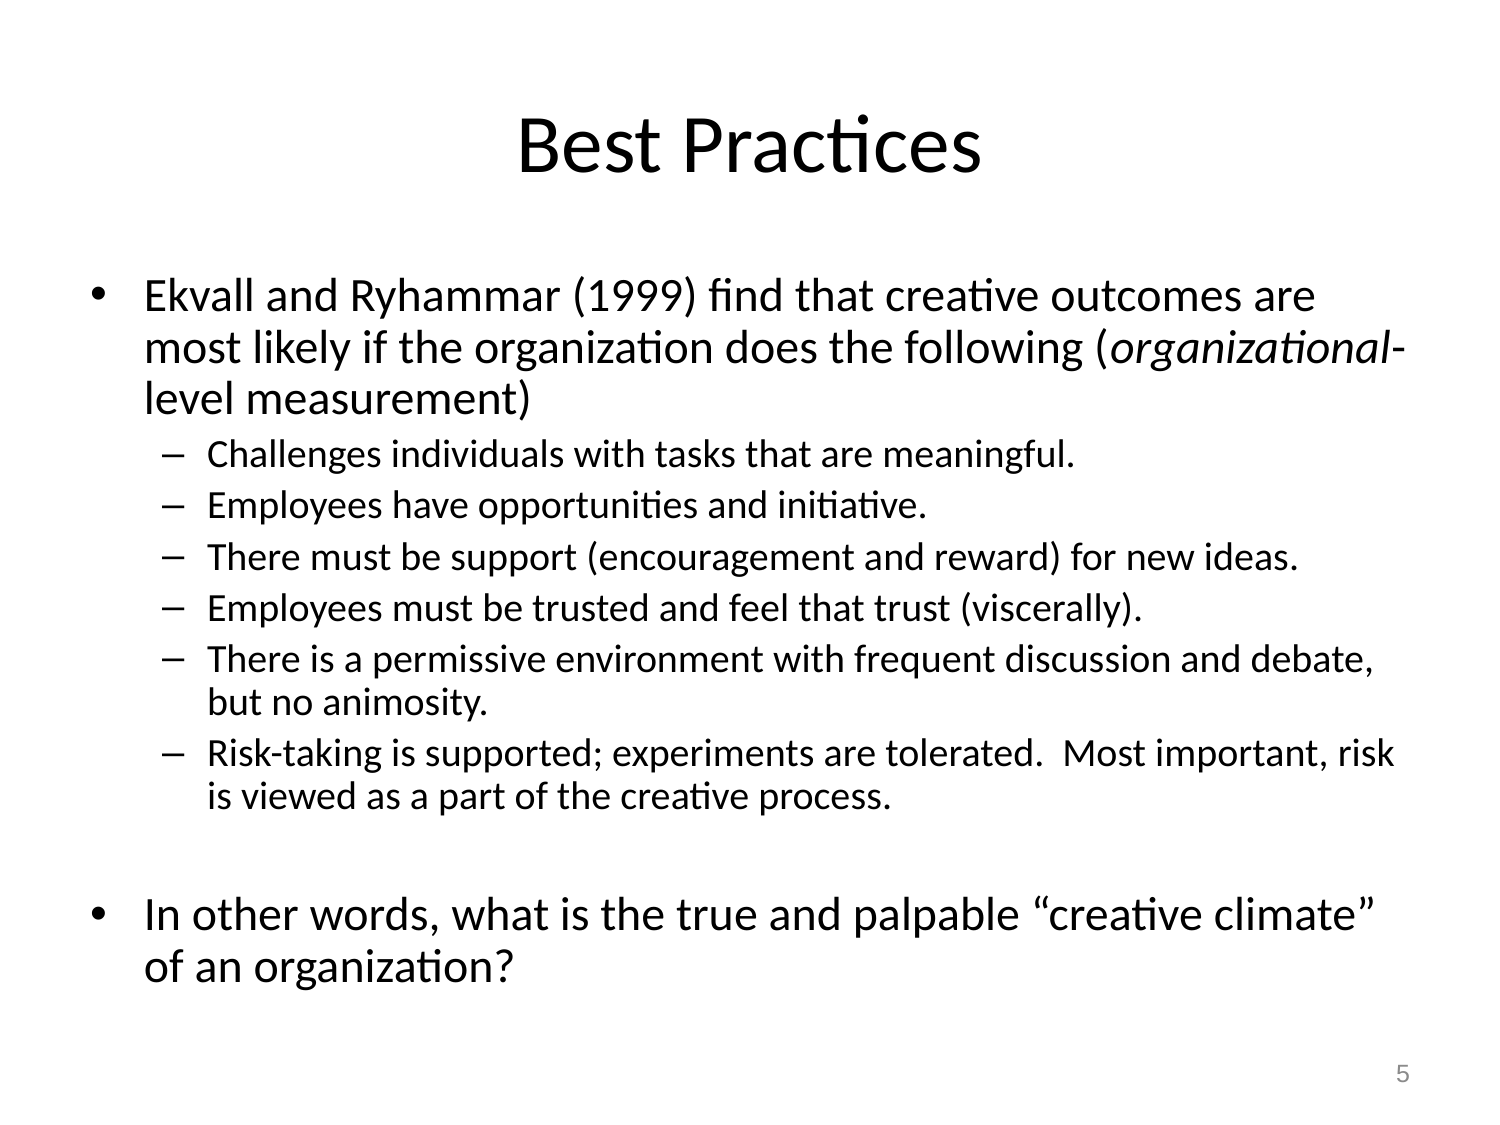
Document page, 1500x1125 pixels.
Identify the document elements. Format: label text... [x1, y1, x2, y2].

title Best Practices [75, 45, 1425, 233]
slide_number 5 [1074, 1042, 1425, 1103]
list Ekvall and Ryhammar (1999) find that creative outcomes are most likely if the organization does the following (organizational-level measurement) Challenges individuals with tasks that are meaningful. Employees have opportunities and initiative. There must be support (encouragement and reward) for new ideas. Employees must be trusted and feel that trust (viscerally). There is a permissive environment with frequent discussion and debate, but no animosity. Risk-taking is supported; experiments are tolerated. Most important, risk is viewed as a part of the creative process. In other words, what is the true and palpable “creative climate” of an organization? [75, 262, 1425, 1005]
